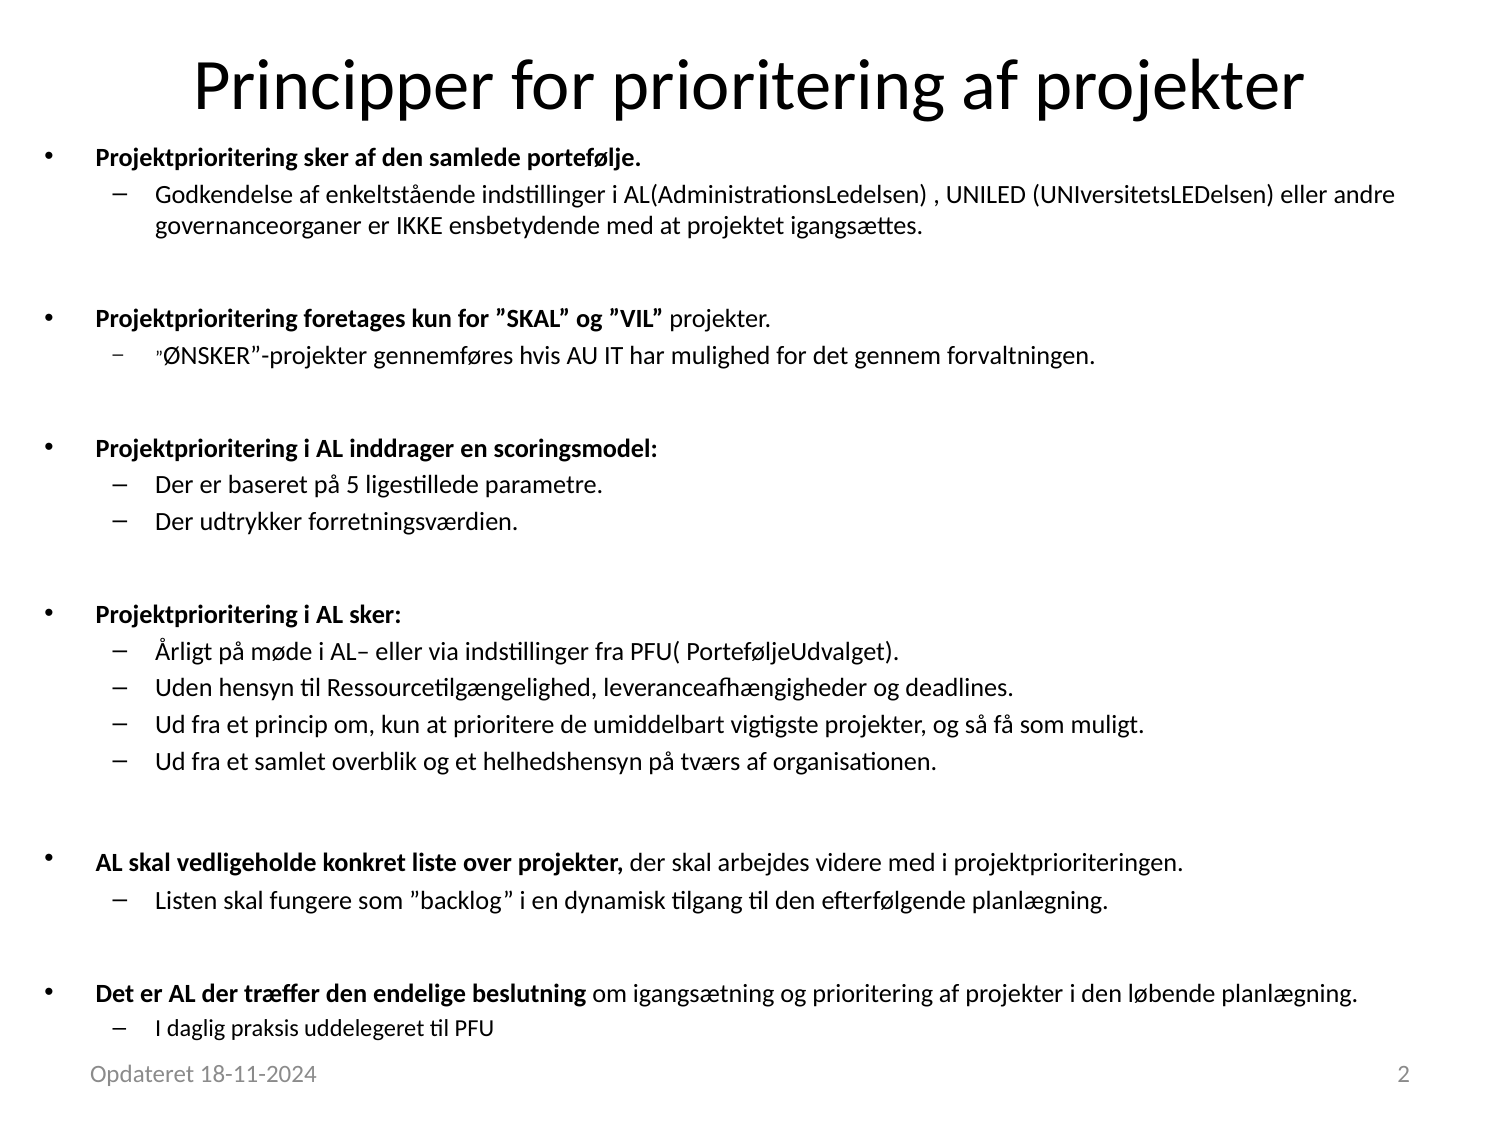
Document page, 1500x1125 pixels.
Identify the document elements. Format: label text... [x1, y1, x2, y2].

list Projektprioritering sker af den samlede portefølje. Godkendelse af enkeltstående indstillinger i AL(AdministrationsLedelsen) , UNILED (UNIversitetsLEDelsen) eller andre governanceorganer er IKKE ensbetydende med at projektet igangsættes. Projektprioritering foretages kun for ”SKAL” og ”VIL” projekter. ”ØNSKER”-projekter gennemføres hvis AU IT har mulighed for det gennem forvaltningen. Projektprioritering i AL inddrager en scoringsmodel: Der er baseret på 5 ligestillede parametre. Der udtrykker forretningsværdien. Projektprioritering i AL sker: Årligt på møde i AL– eller via indstillinger fra PFU( PorteføljeUdvalget). Uden hensyn til Ressourcetilgængelighed, leveranceafhængigheder og deadlines. Ud fra et princip om, kun at prioritere de umiddelbart vigtigste projekter, og så få som muligt. Ud fra et samlet overblik og et helhedshensyn på tværs af organisationen. AL skal vedligeholde konkret liste over projekter, der skal arbejdes videre med i projektprioriteringen. Listen skal fungere som ”backlog” i en dynamisk tilgang til den efterfølgende planlægning. Det er AL der træffer den endelige beslutning om igangsætning og prioritering af projekter i den løbende planlægning. I daglig praksis uddelegeret til PFU [29, 132, 1471, 1051]
title Principper for prioritering af projekter [75, 28, 1425, 132]
slide_number 2 [1074, 1042, 1425, 1103]
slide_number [75, 1042, 425, 1103]
